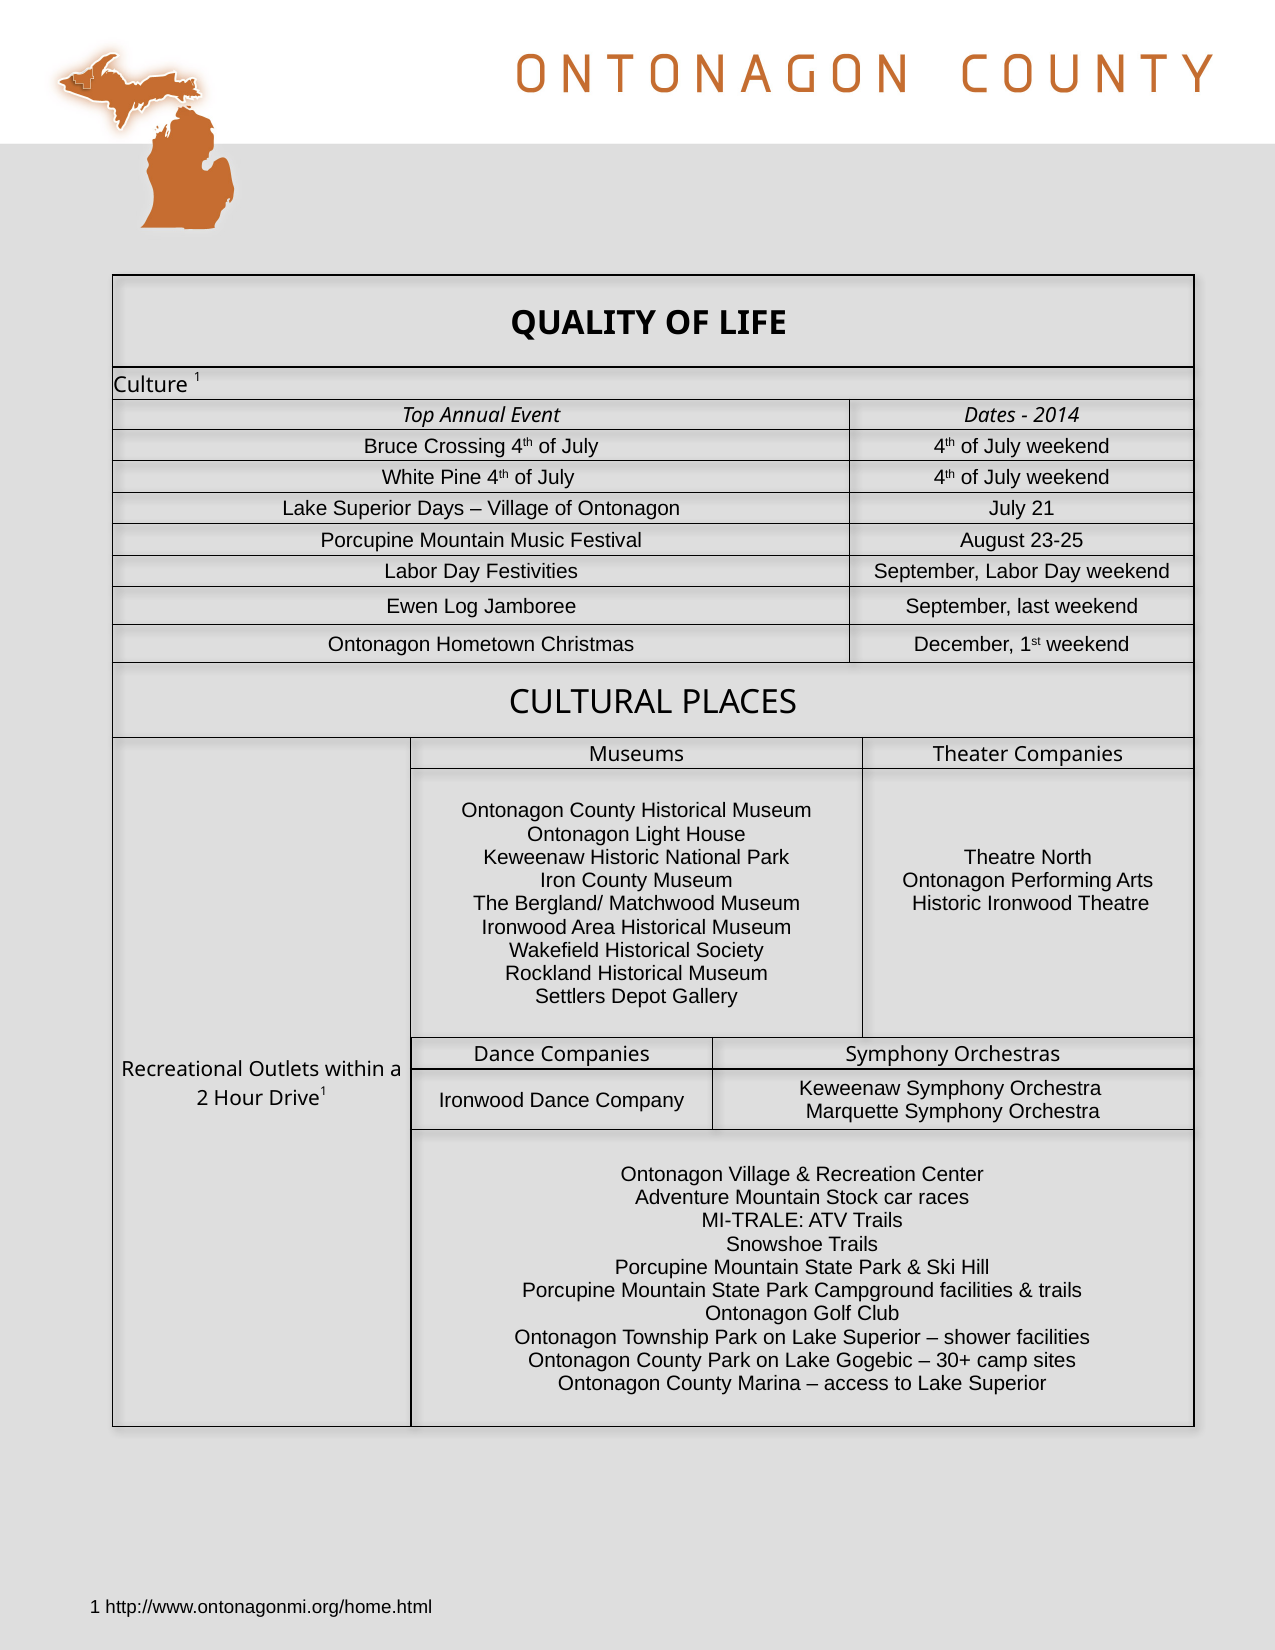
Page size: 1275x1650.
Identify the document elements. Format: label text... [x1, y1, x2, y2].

table_cell Bruce Crossing 4th of July [113, 430, 849, 460]
table_cell 4th of July weekend [850, 461, 1193, 492]
table_header QUALITY OF LIFE [113, 276, 1193, 366]
table_cell Theater Companies [863, 738, 1193, 768]
table_cell Labor Day Festivities [113, 556, 849, 586]
table_cell July 21 [850, 493, 1193, 523]
table_cell December, 1st weekend [850, 625, 1193, 662]
table_cell Ewen Log Jamboree [113, 587, 849, 624]
table_cell Dates - 2014 [850, 400, 1193, 429]
text_box 1 http://www.ontonagonmi.org/home.html [75, 1587, 935, 1625]
picture [0, 0, 1275, 1650]
table_cell White Pine 4th of July [113, 461, 849, 492]
table_cell Ontonagon County Historical Museum Ontonagon Light House Keweenaw Historic National Park Iron County Museum The Bergland/ Matchwood Museum Ironwood Area Historical Museum Wakefield Historical Society Rockland Historical Museum Settlers Depot Gallery [411, 769, 862, 1037]
table_cell CULTURAL PLACES [113, 663, 1193, 737]
table_cell Dance Companies [412, 1038, 712, 1068]
table_cell Recreational Outlets within a 2 Hour Drive1 [113, 738, 410, 1426]
table_cell Museums [411, 738, 862, 768]
table_cell Top Annual Event [113, 400, 849, 429]
table_cell Ontonagon Hometown Christmas [113, 625, 849, 662]
table_cell Culture 1 [113, 368, 1193, 399]
table_cell Ontonagon Village & Recreation Center Adventure Mountain Stock car races MI-TRALE: ATV Trails Snowshoe Trails Porcupine Mountain State Park & Ski Hill Porcupine Mountain State Park Campground facilities & trails Ontonagon Golf Club Ontonagon Township Park on Lake Superior – shower facilities Ontonagon County Park on Lake Gogebic – 30+ camp sites Ontonagon County Marina – access to Lake Superior [412, 1130, 1193, 1426]
table_cell August 23-25 [850, 524, 1193, 555]
table_cell Lake Superior Days – Village of Ontonagon [113, 493, 849, 523]
table_cell September, Labor Day weekend [850, 556, 1193, 586]
table_cell Theatre North Ontonagon Performing Arts Historic Ironwood Theatre [863, 769, 1193, 1037]
table_cell September, last weekend [850, 587, 1193, 624]
table_cell Keweenaw Symphony Orchestra Marquette Symphony Orchestra [713, 1070, 1193, 1129]
table_cell Symphony Orchestras [713, 1038, 1193, 1068]
table_cell Ironwood Dance Company [412, 1070, 712, 1129]
table_cell Porcupine Mountain Music Festival [113, 524, 849, 555]
table_cell 4th of July weekend [850, 430, 1193, 460]
